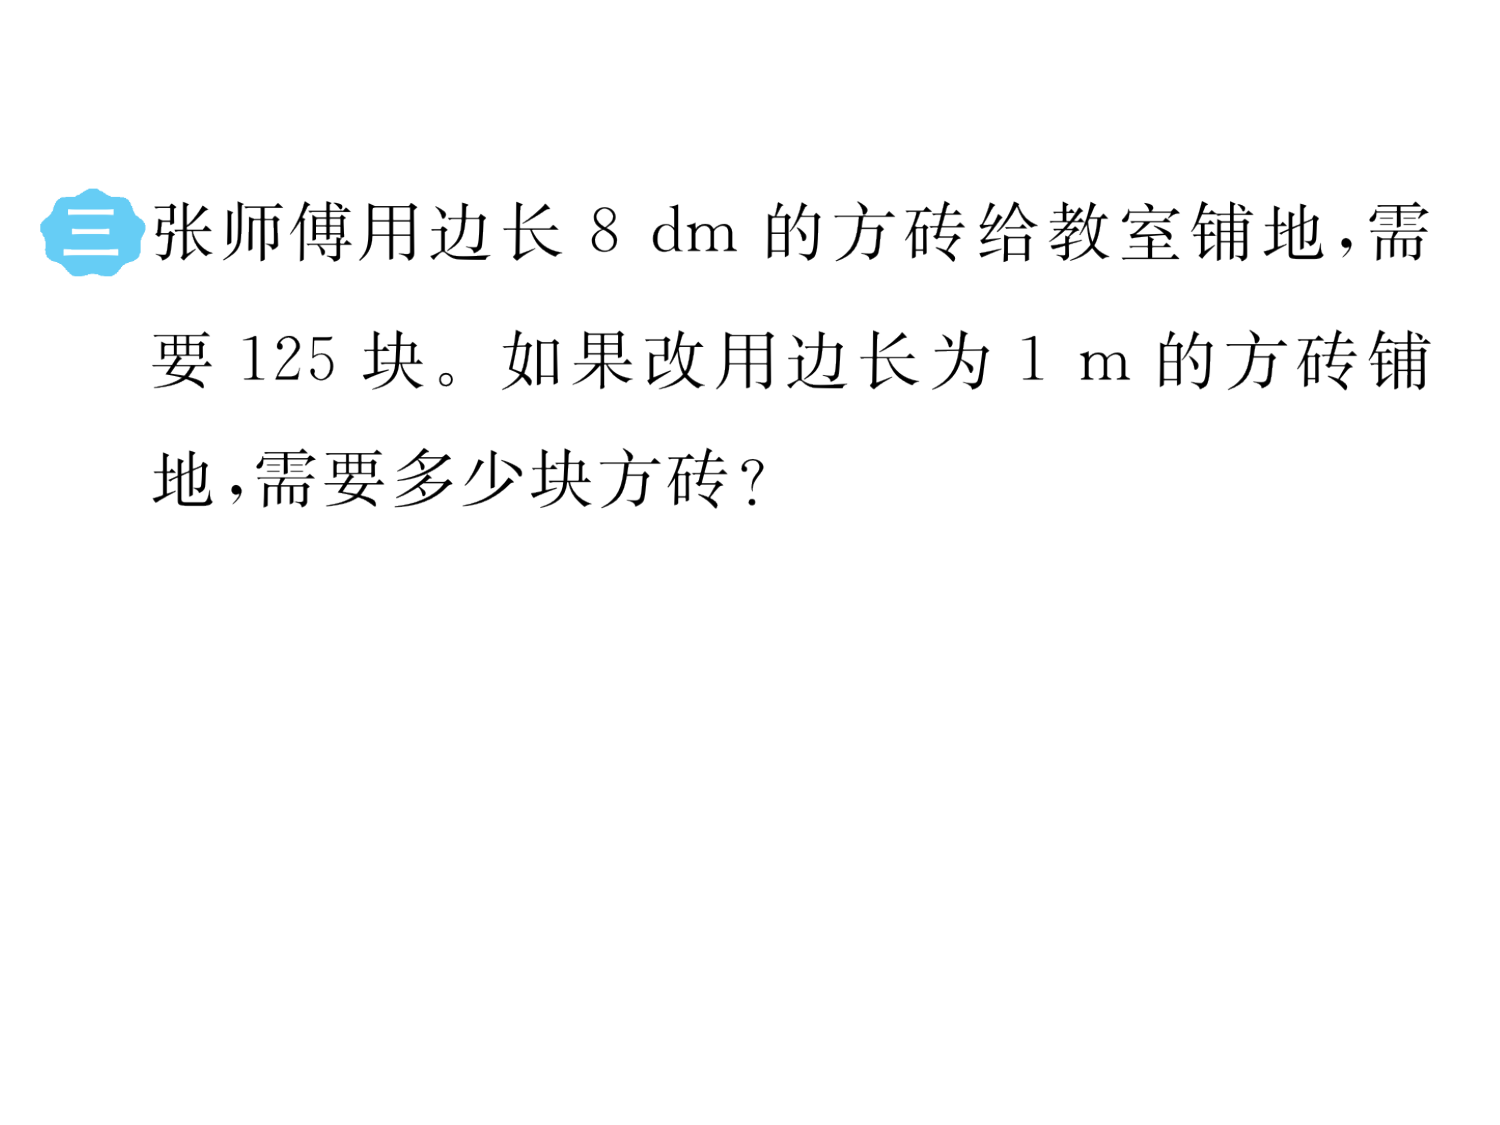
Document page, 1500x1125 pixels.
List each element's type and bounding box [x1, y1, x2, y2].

picture [35, 177, 1453, 986]
